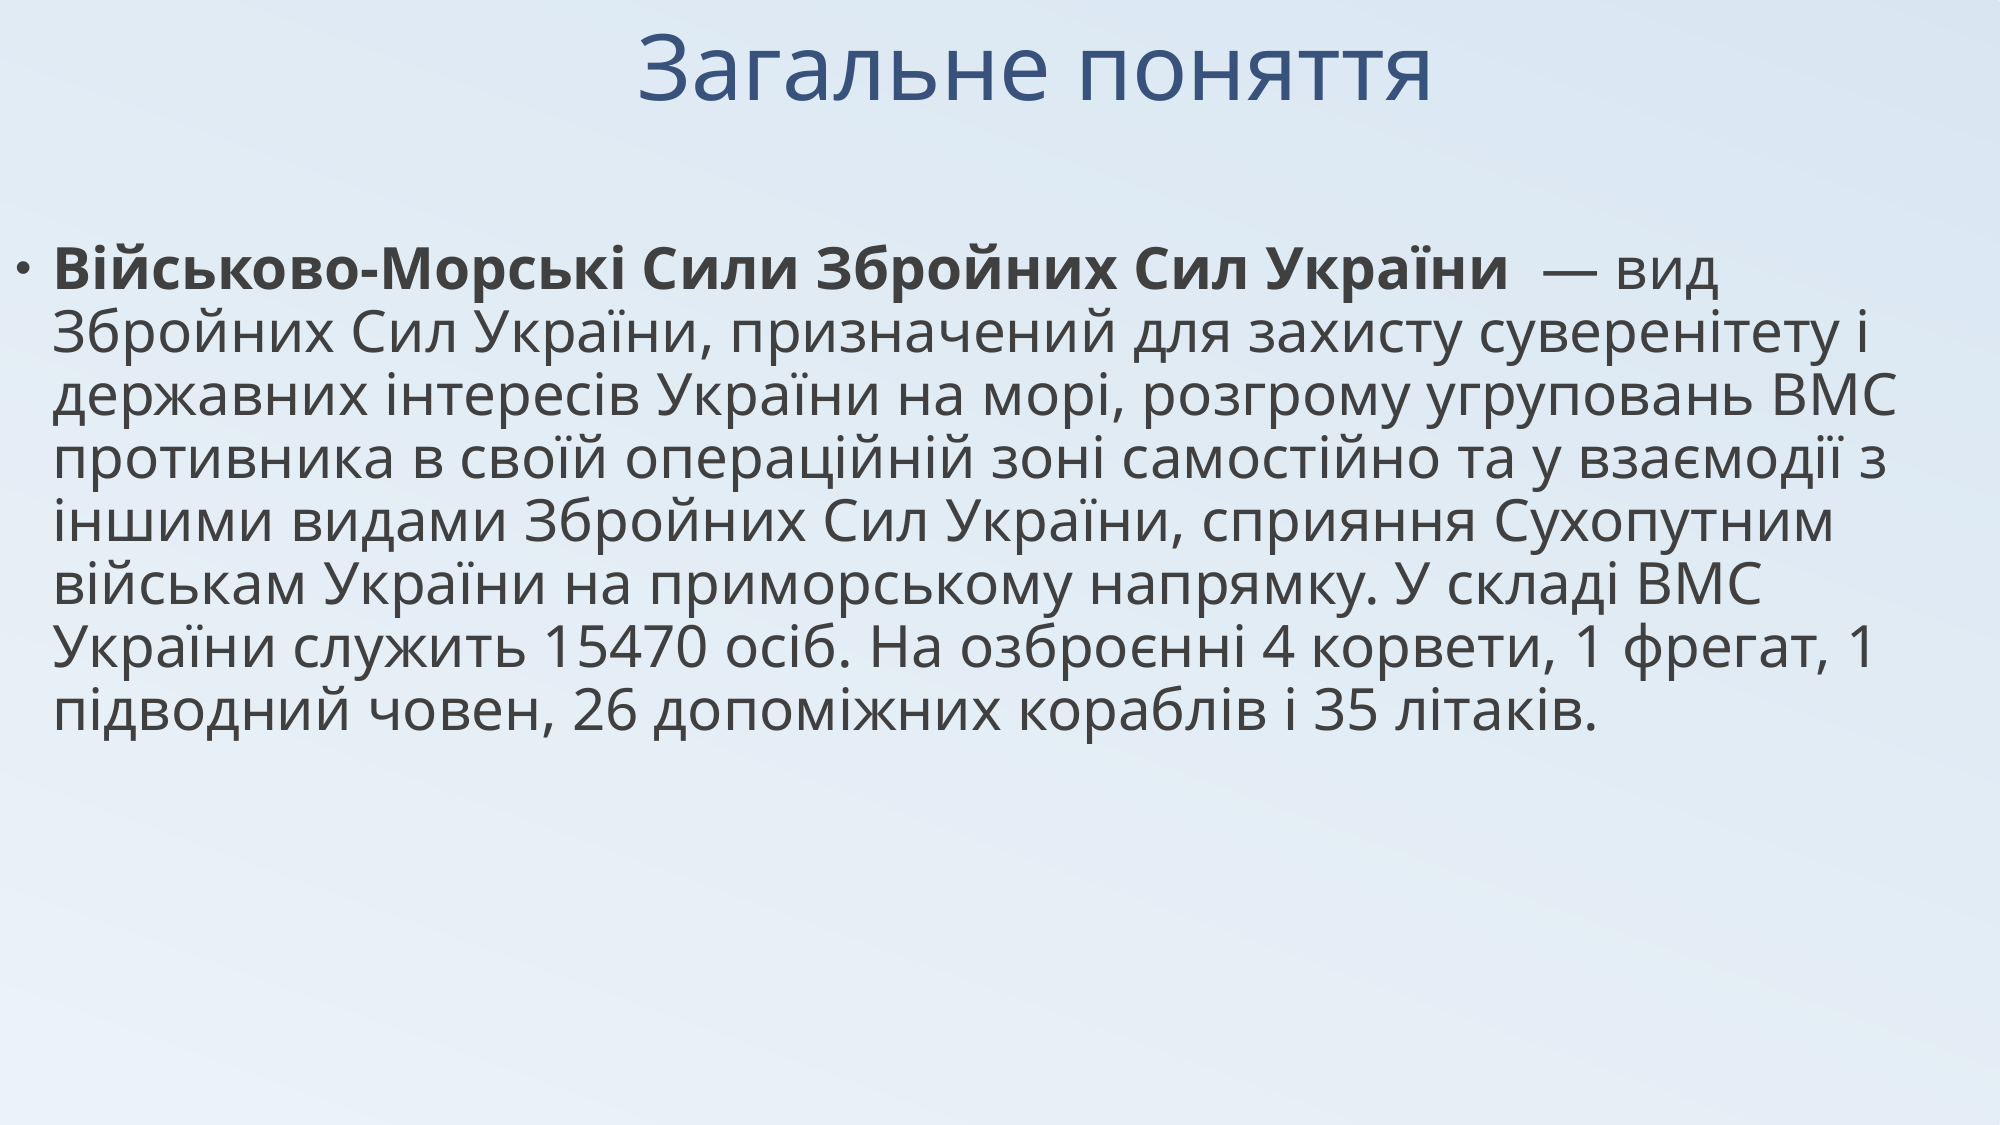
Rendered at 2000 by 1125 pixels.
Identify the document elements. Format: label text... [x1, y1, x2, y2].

list Військово-Морські Сили Збройних Сил України — вид Збройних Сил України, призначений для захисту суверенітету і державних інтересів України на морі, розгрому угруповань ВМС противника в своїй операційній зоні самостійно та у взаємодії з іншими видами Збройних Сил України, сприяння Сухопутним військам України на приморському напрямку. У складі ВМС України служить 15470 осіб. На озброєнні 4 корвети, 1 фрегат, 1 підводний човен, 26 допоміжних кораблів і 35 літаків. [0, 231, 2000, 1125]
title Загальне поняття [137, 0, 1938, 126]
